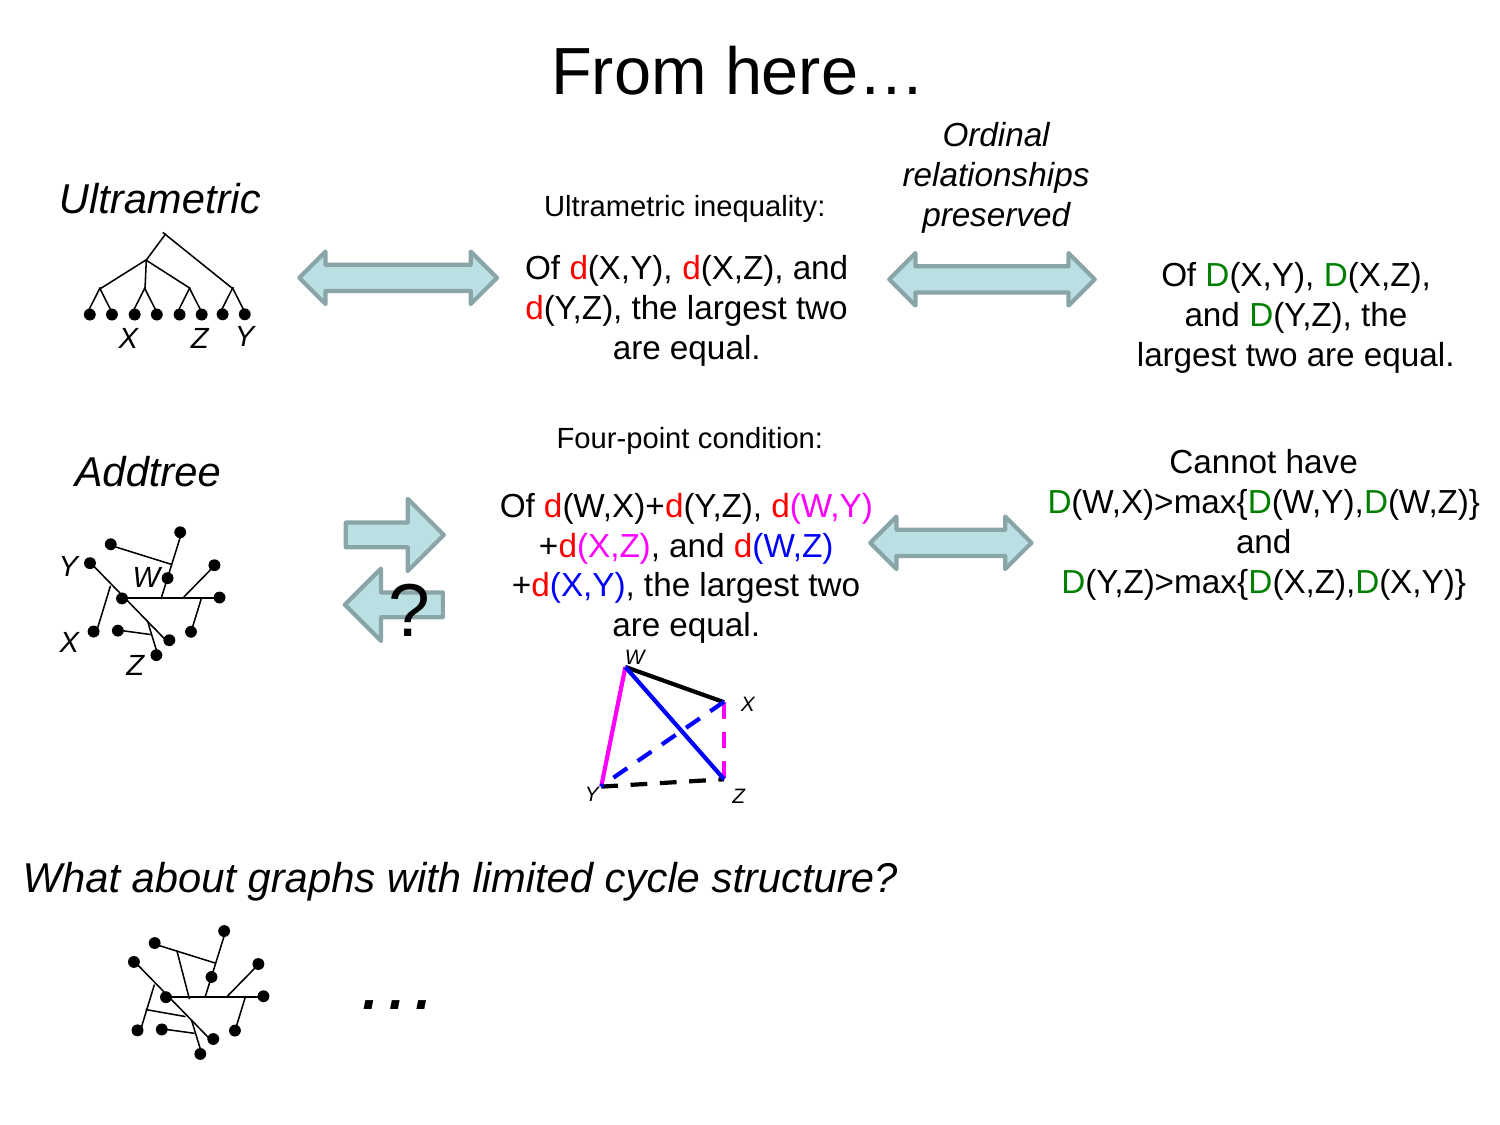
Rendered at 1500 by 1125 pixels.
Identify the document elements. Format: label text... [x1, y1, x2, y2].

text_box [4, 843, 917, 1061]
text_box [43, 105, 1474, 383]
title From here… [20, 0, 1457, 162]
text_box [344, 553, 446, 660]
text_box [43, 411, 1500, 816]
